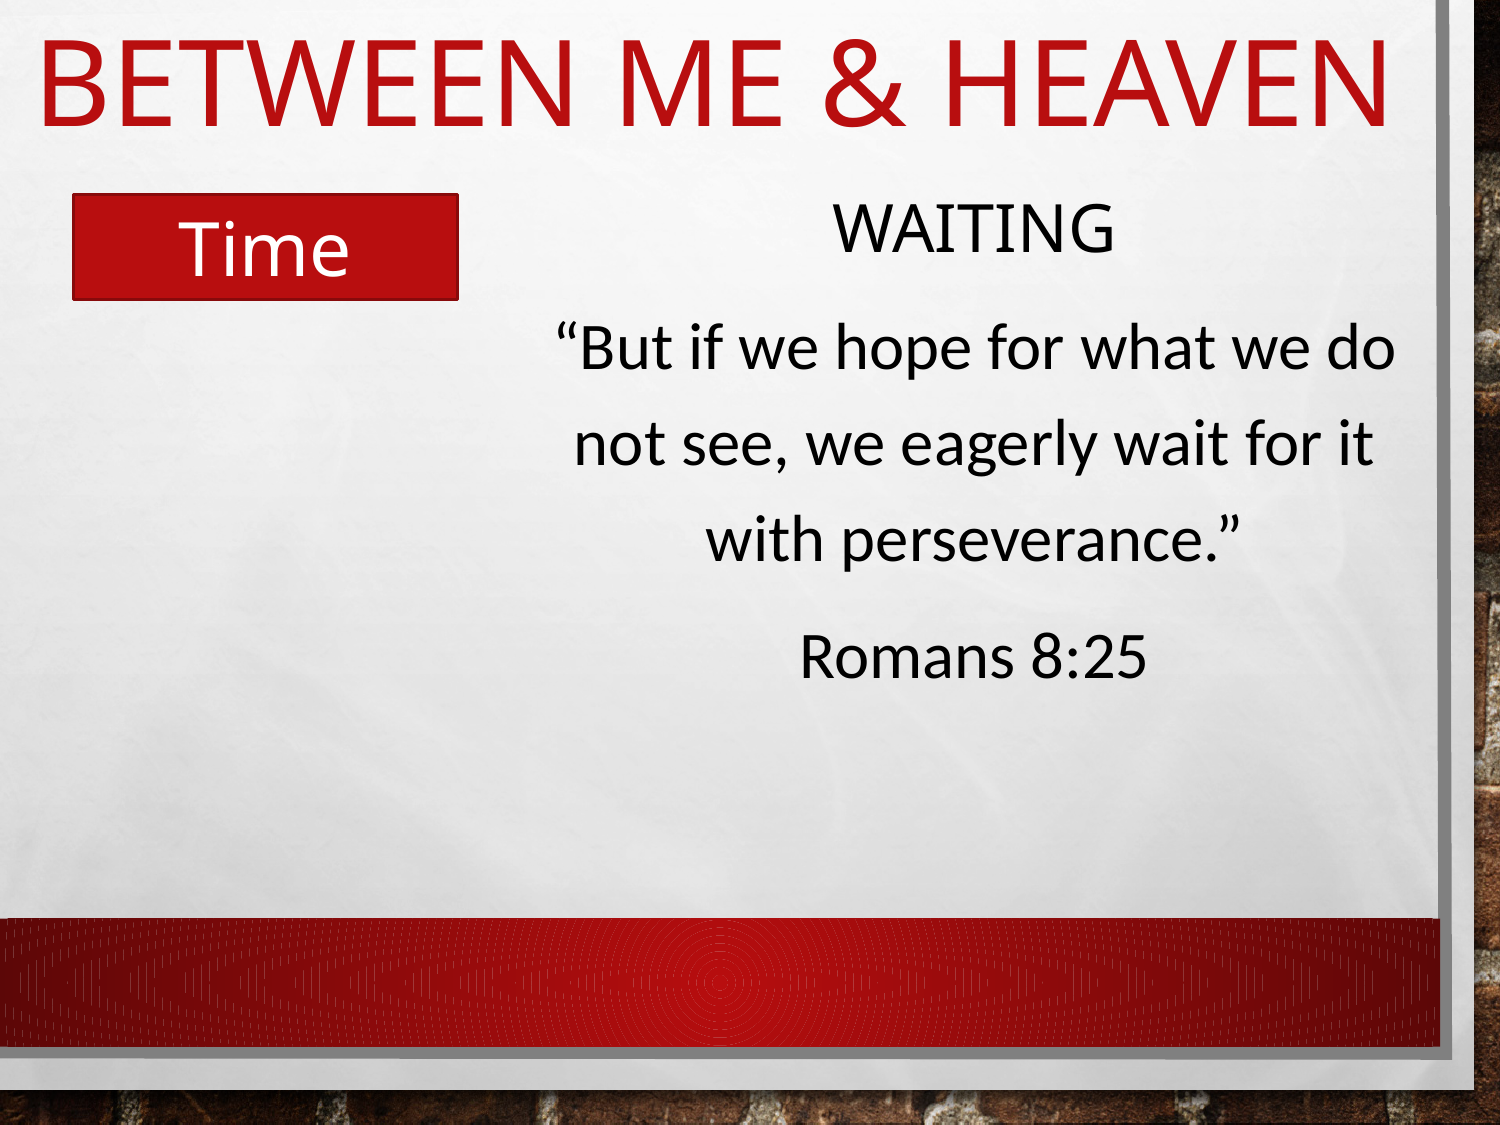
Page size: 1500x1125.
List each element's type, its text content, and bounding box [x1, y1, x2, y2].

list Waiting “But if we hope for what we do not see, we eagerly wait for it with perseverance.” Romans 8:25 [496, 162, 1453, 885]
picture [0, 0, 1500, 1125]
text_box Time [72, 193, 459, 301]
title Between me & heaven [17, 15, 1414, 195]
